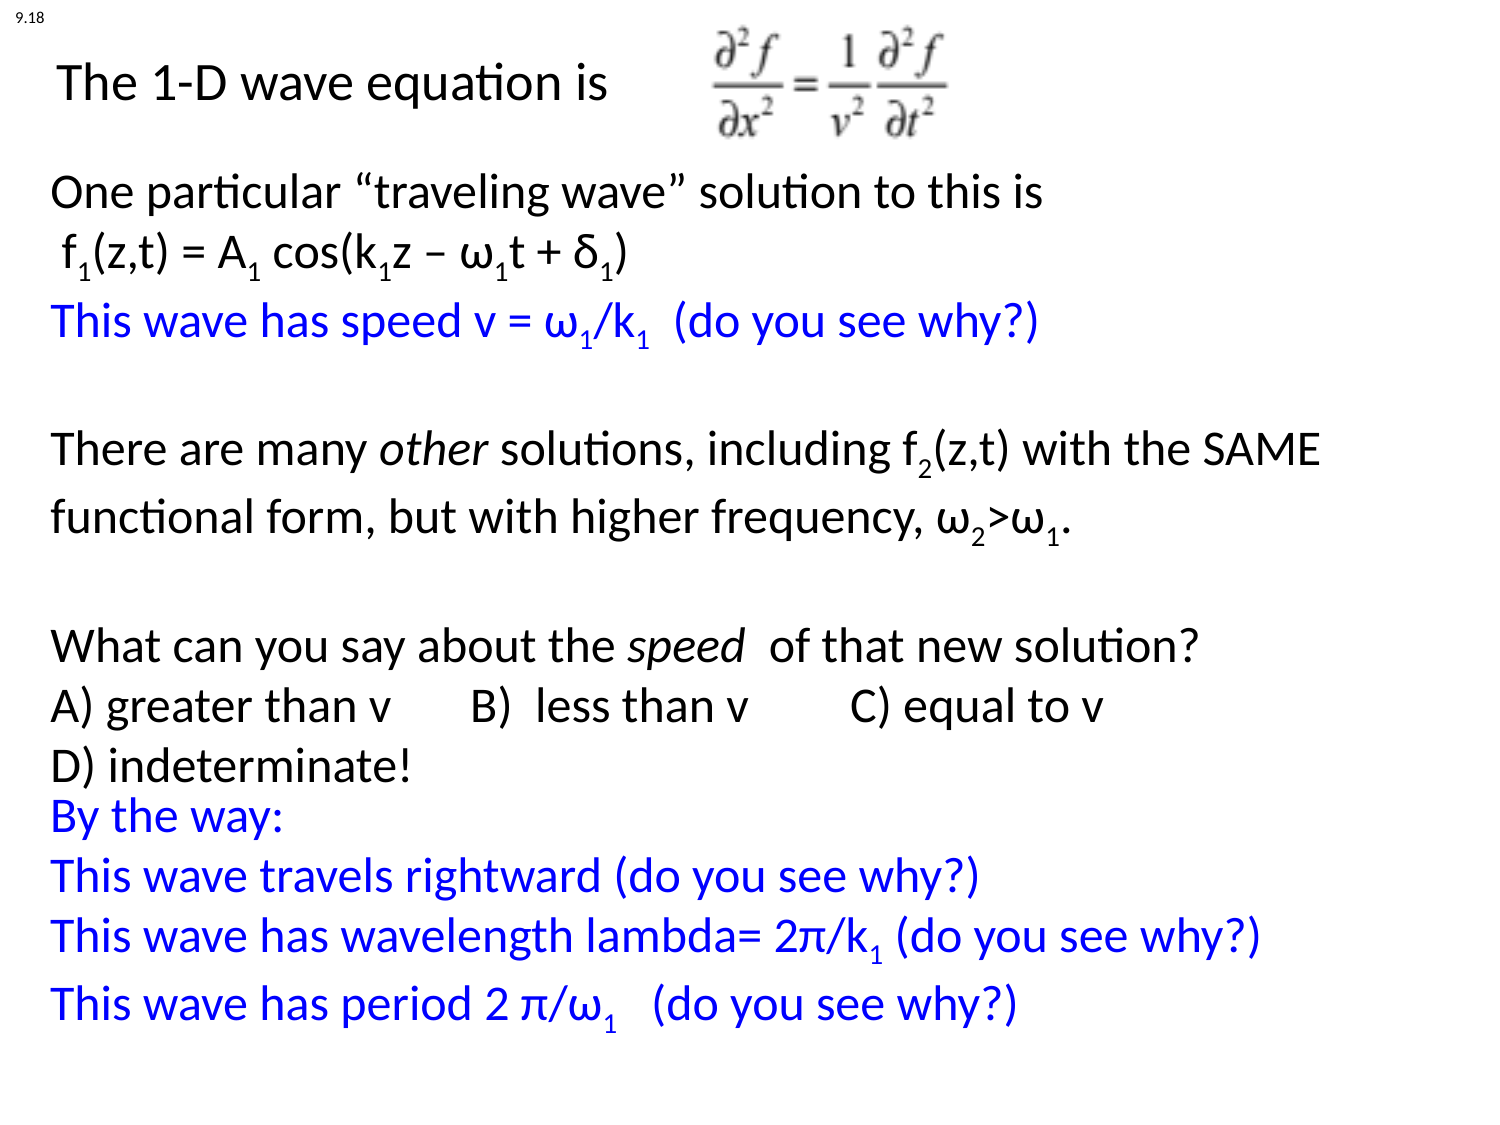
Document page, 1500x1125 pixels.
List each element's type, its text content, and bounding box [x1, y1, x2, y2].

text_box The 1-D wave equation is [41, 38, 792, 184]
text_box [706, 11, 950, 141]
text_box By the way: This wave travels rightward (do you see why?) This wave has wavelength lambda= 2π/k1 (do you see why?) This wave has period 2 π/ω1 (do you see why?) [35, 774, 1494, 1107]
text_box 9.18 [0, 0, 60, 35]
title One particular “traveling wave” solution to this is f1(z,t) = A1 cos(k1z – ω1t + δ1) This wave has speed v = ω1/k1 (do you see why?) There are many other solutions, including f2(z,t) with the SAME functional form, but with higher frequency, ω2>ω1. What can you say about the speed of that new solution? A) greater than v B) less than v C) equal to v D) indeterminate! [35, 87, 1494, 774]
